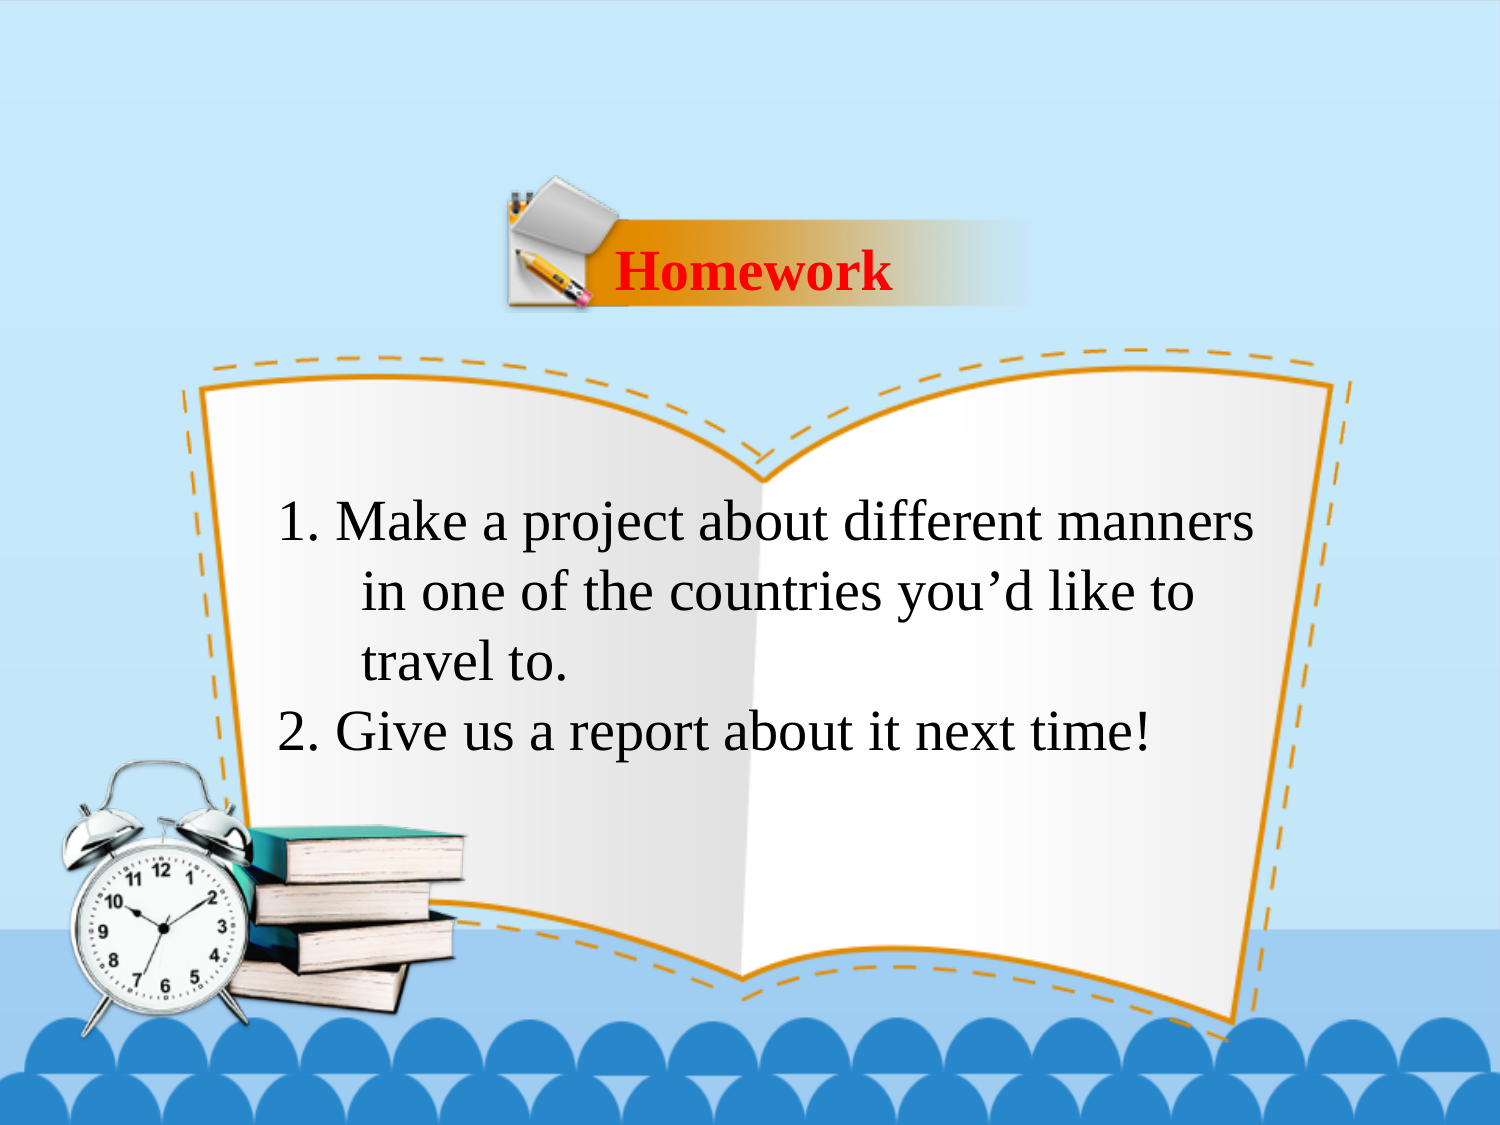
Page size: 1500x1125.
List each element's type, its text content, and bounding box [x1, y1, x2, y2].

text_box 1. Make a project about different manners in one of the countries you’d like to travel to. 2. Give us a report about it next time! [262, 474, 1288, 770]
picture [0, 0, 1500, 1125]
text_box Homework [600, 224, 950, 300]
